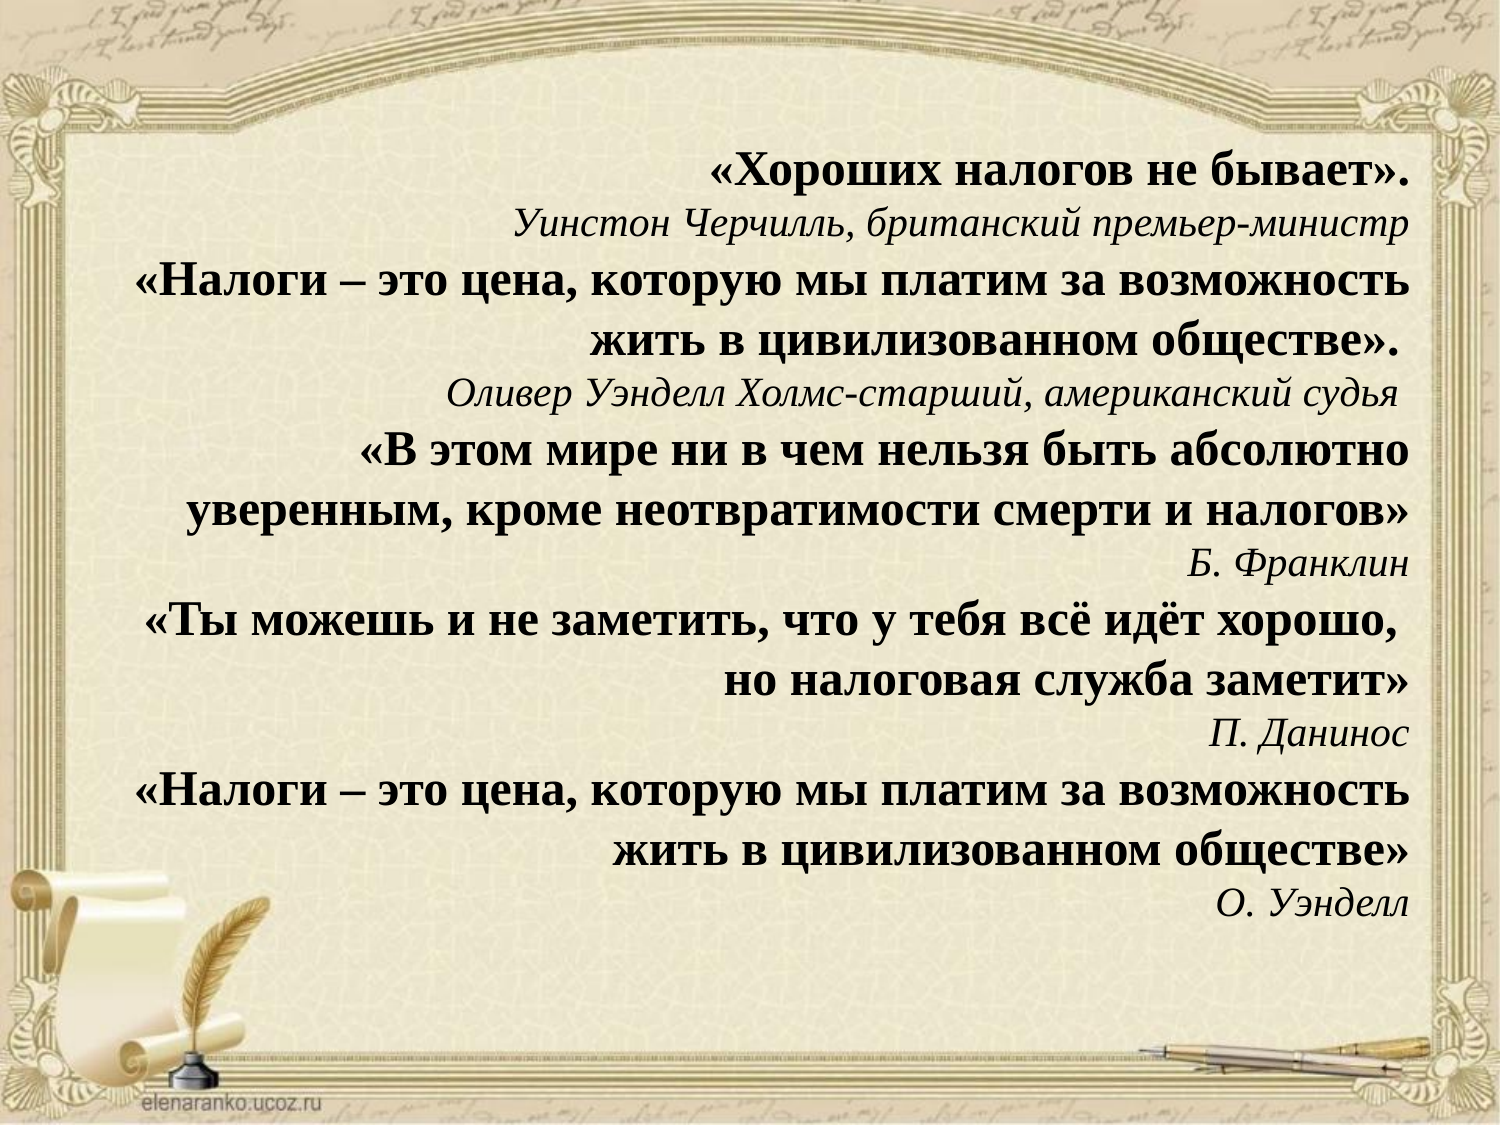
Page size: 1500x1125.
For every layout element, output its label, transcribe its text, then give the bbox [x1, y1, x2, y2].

picture [0, 0, 1500, 1125]
text_box «Хороших налогов не бывает». Уинстон Черчилль, британский премьер-министр «Налоги – это цена, которую мы платим за возможность жить в цивилизованном обществе». Оливер Уэнделл Холмс-старший, американский судья «В этом мире ни в чем нельзя быть абсолютно уверенным, кроме неотвратимости смерти и налогов» Б. Франклин «Ты можешь и не заметить, что у тебя всё идёт хорошо, но налоговая служба заметит» П. Данинос «Налоги – это цена, которую мы платим за возможность жить в цивилизованном обществе» О. Уэнделл [74, 77, 1425, 933]
